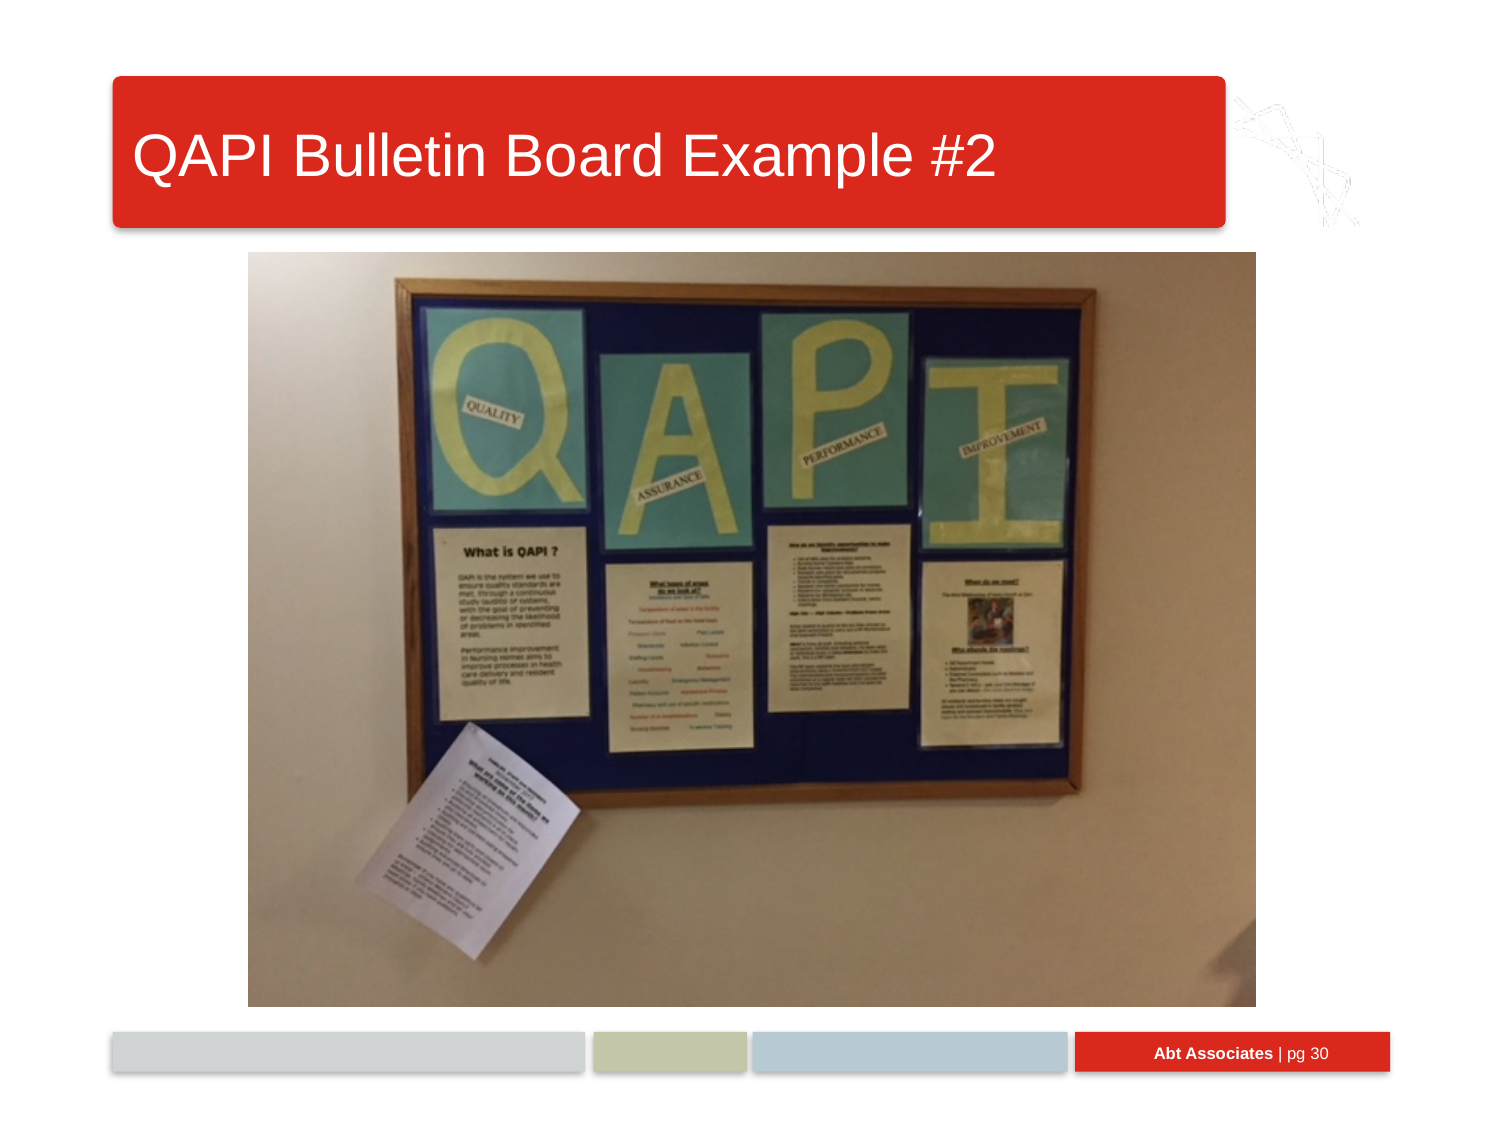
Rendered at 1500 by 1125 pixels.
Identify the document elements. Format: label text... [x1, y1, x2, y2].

picture [1234, 77, 1385, 227]
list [248, 251, 1256, 1008]
title QAPI Bulletin Board Example #2 [116, 77, 1224, 229]
